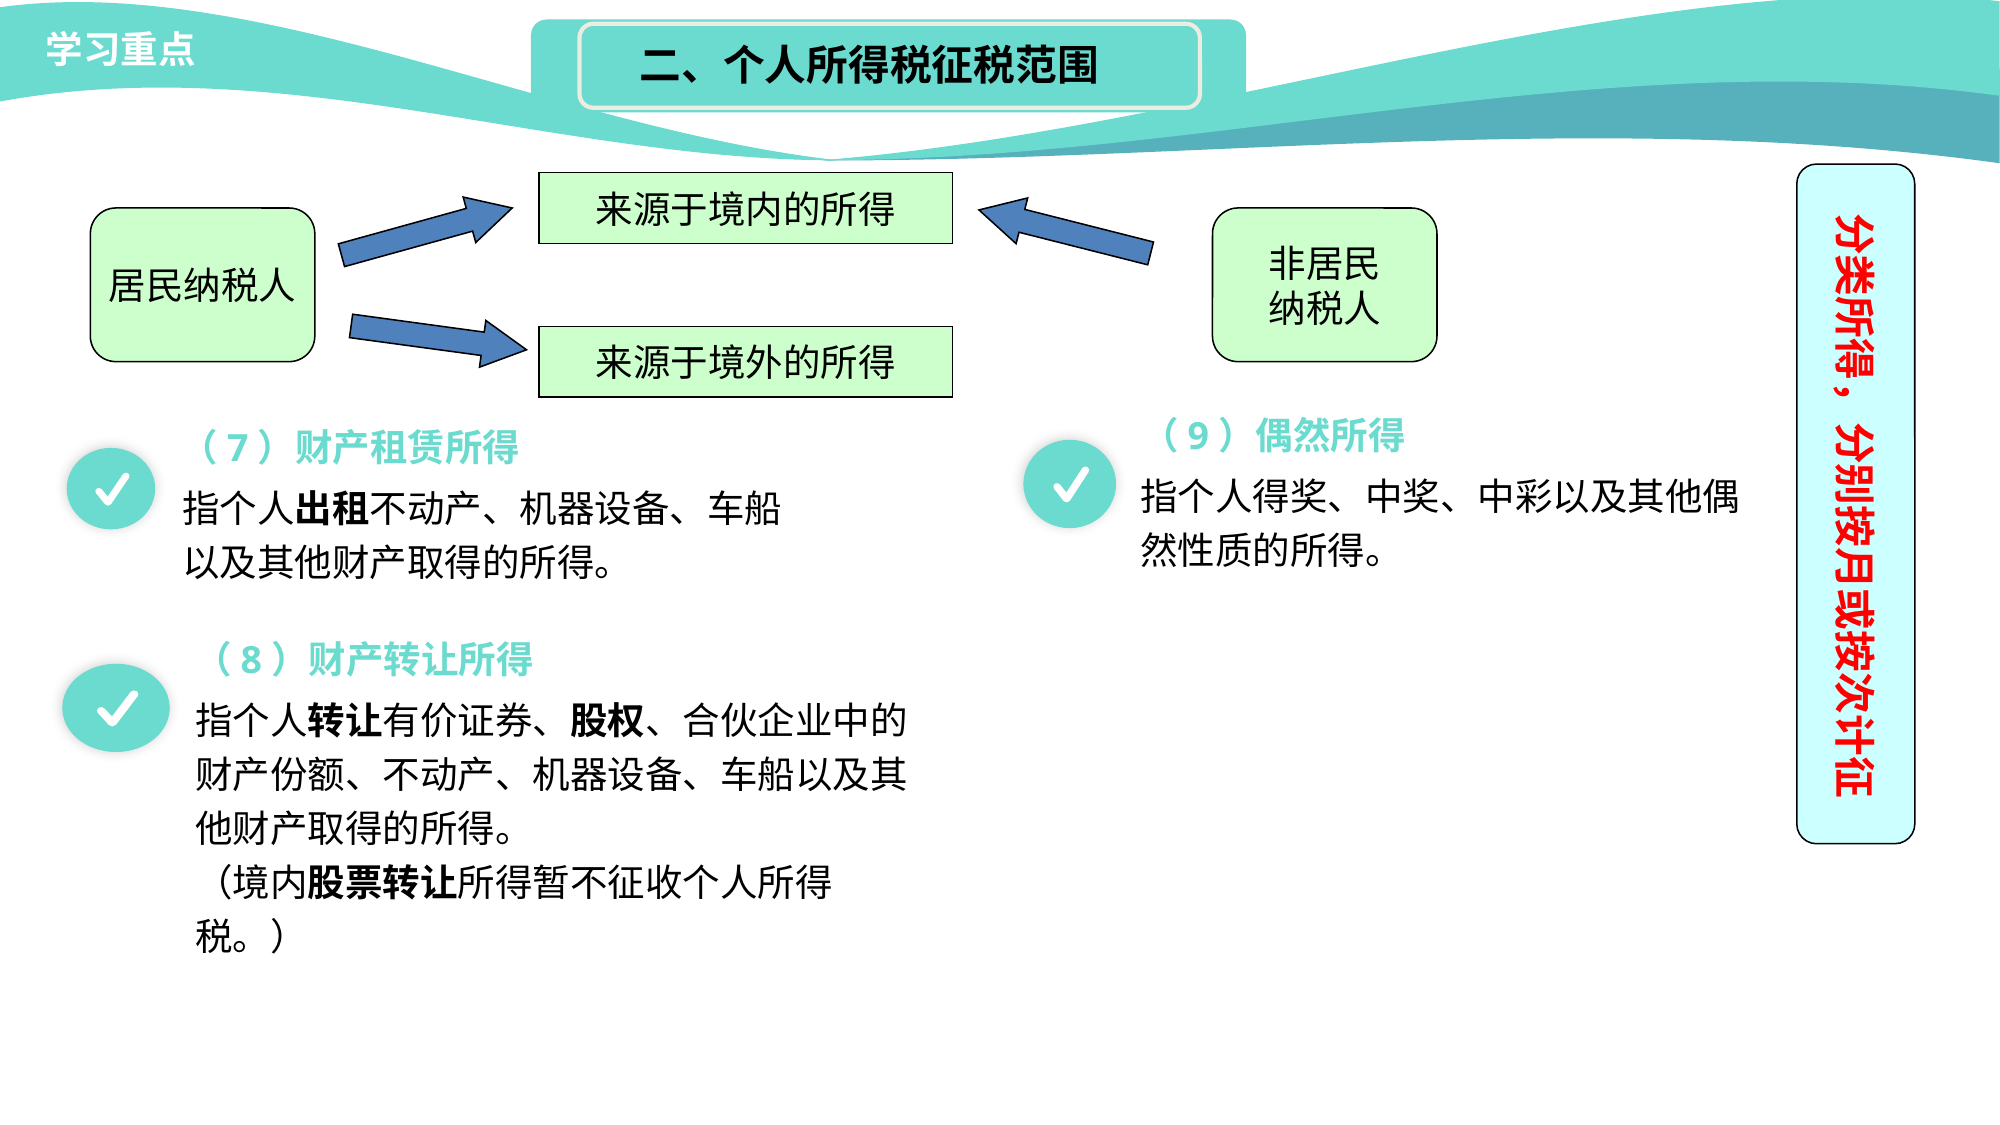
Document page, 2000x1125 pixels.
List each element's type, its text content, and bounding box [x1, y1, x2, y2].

text_box [349, 314, 527, 368]
text_box [338, 197, 513, 267]
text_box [1796, 163, 1916, 844]
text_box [530, 19, 1247, 148]
text_box 来源于境内的所得 [539, 175, 953, 244]
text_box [61, 620, 954, 915]
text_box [0, 0, 2000, 164]
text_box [66, 408, 806, 588]
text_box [1023, 396, 1791, 636]
text_box 来源于境外的所得 [539, 326, 953, 398]
text_box [978, 197, 1154, 265]
text_box 居民纳税人 [90, 207, 315, 362]
text_box 非居民 纳税人 [1212, 207, 1437, 362]
